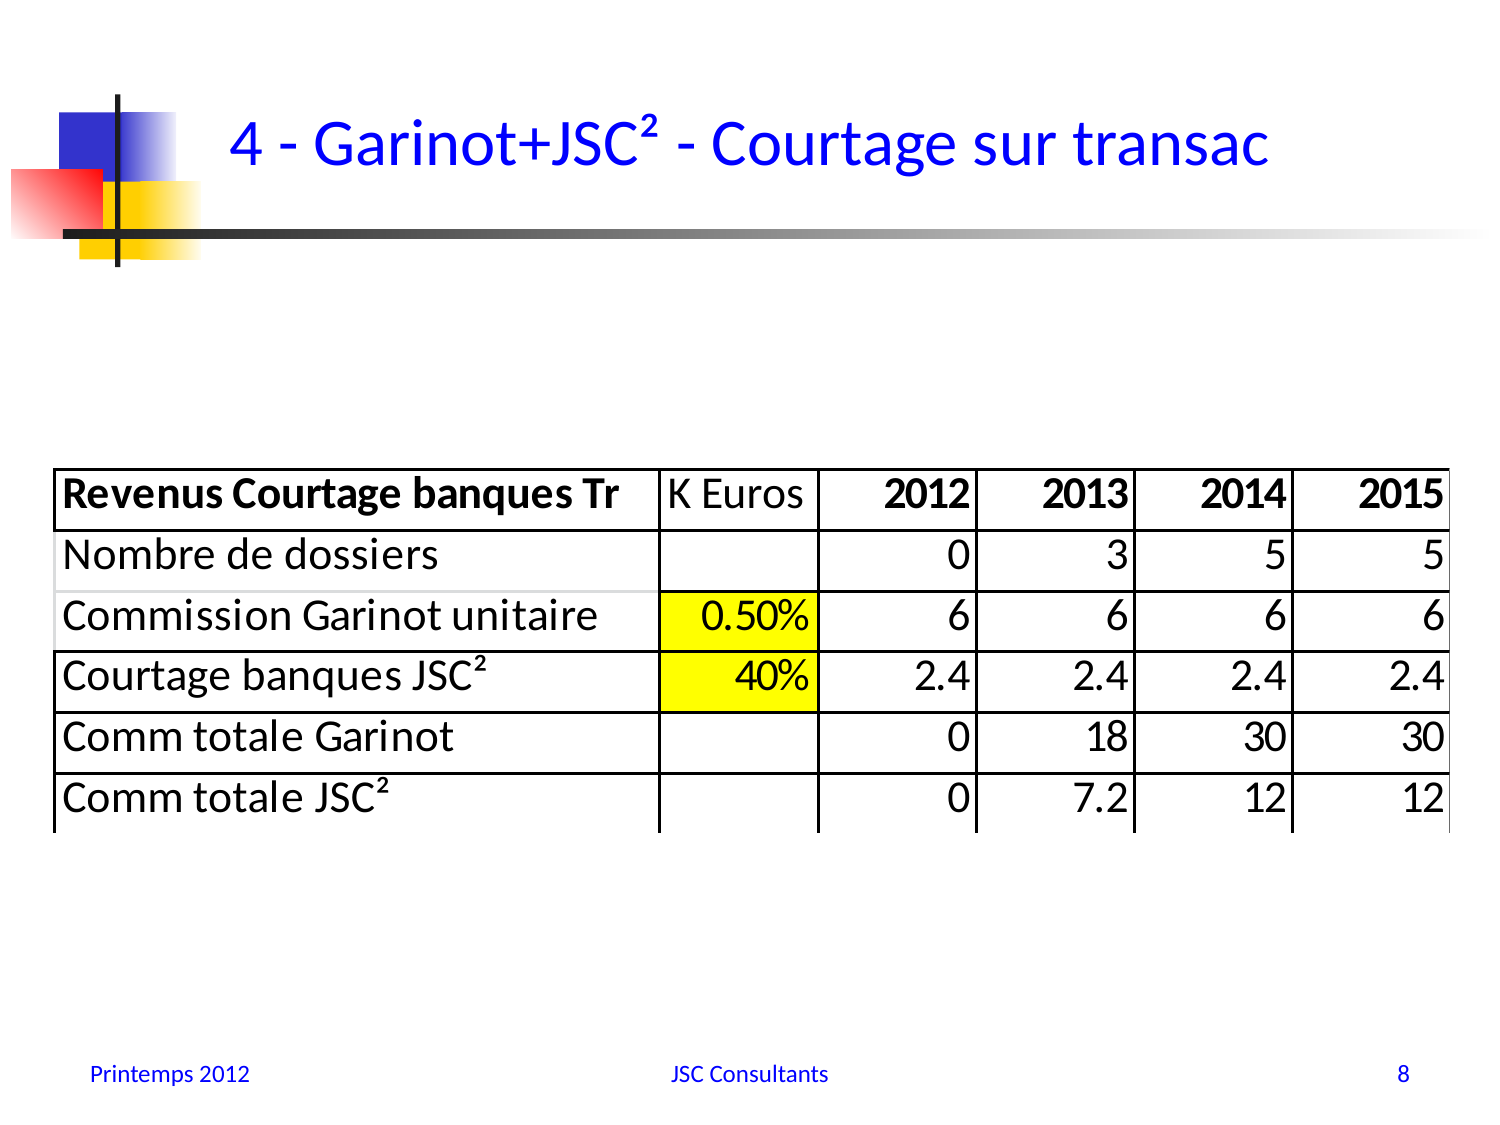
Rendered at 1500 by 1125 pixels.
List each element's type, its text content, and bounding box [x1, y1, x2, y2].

title 4 - Garinot+JSC² - Courtage sur transac [75, 45, 1425, 233]
picture [52, 467, 1453, 837]
slide_number Printemps 2012 [75, 1042, 425, 1103]
footer JSC Consultants [512, 1042, 988, 1103]
slide_number 8 [1074, 1042, 1425, 1103]
